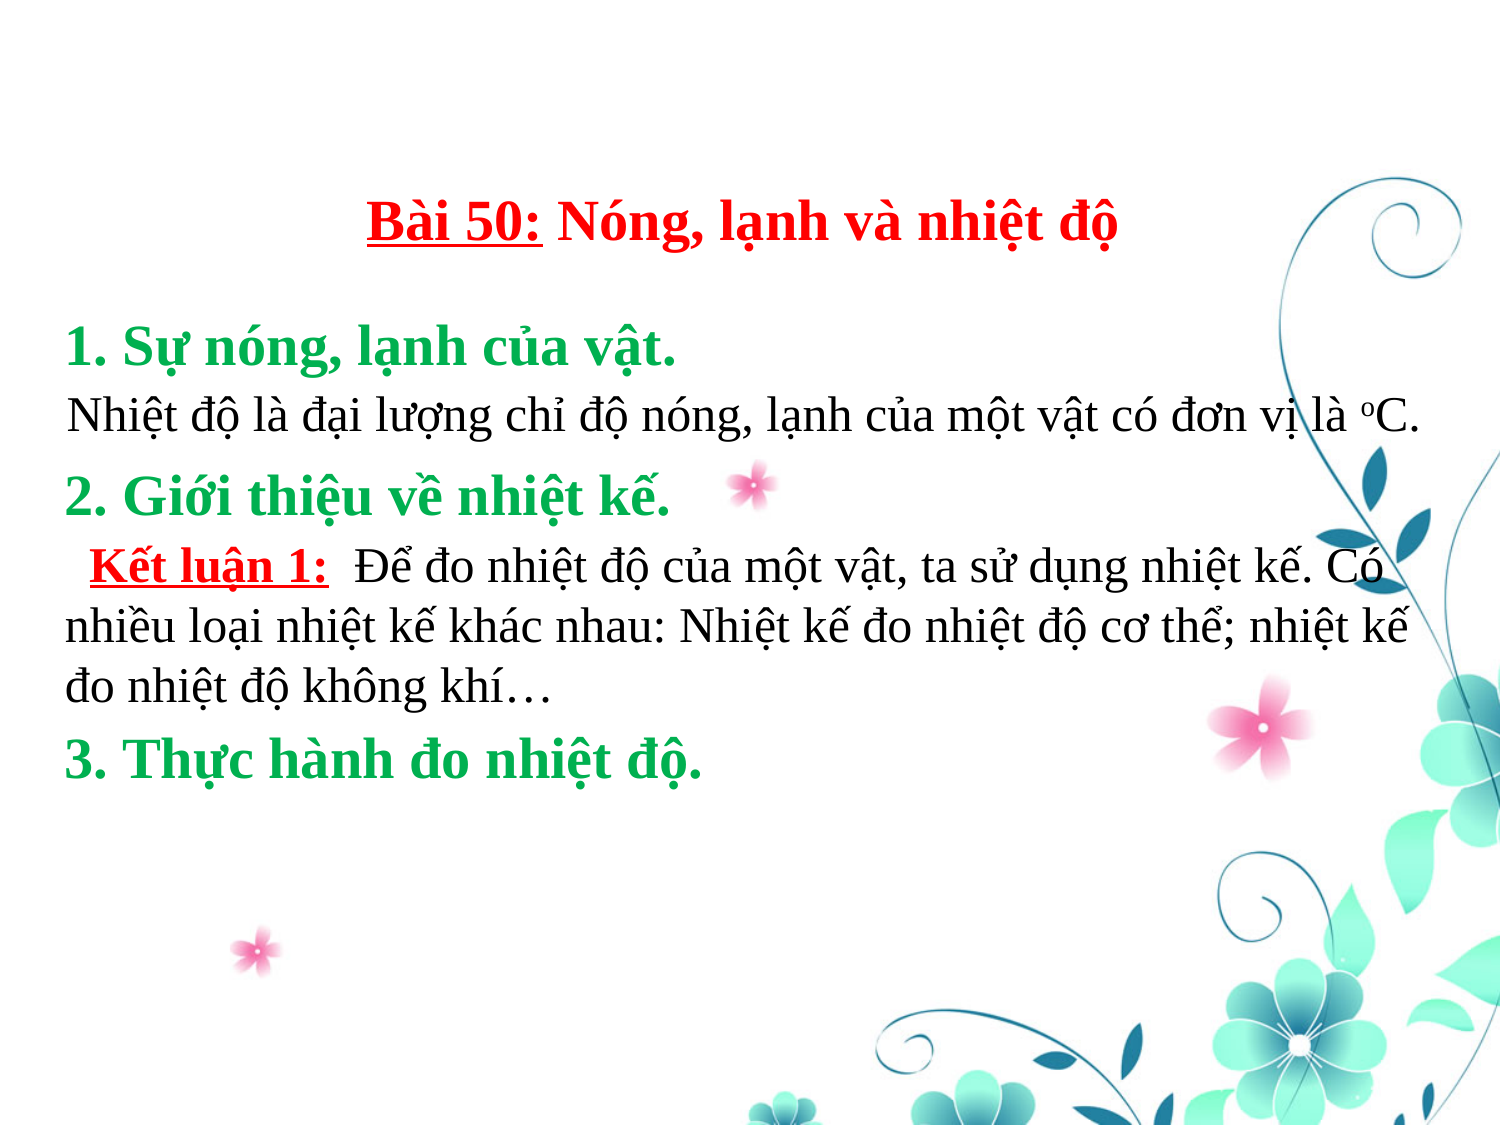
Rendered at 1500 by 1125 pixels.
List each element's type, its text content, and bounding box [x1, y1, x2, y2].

text_box Kết luận 1: Để đo nhiệt độ của một vật, ta sử dụng nhiệt kế. Có nhiều loại nhiệt kế khác nhau: Nhiệt kế đo nhiệt độ cơ thể; nhiệt kế đo nhiệt độ không khí… [50, 524, 1450, 720]
text_box Bài 50: Nóng, lạnh và nhiệt độ [224, 174, 1263, 260]
text_box 3. Thực hành đo nhiệt độ. [49, 712, 1088, 798]
picture [0, 0, 1500, 1125]
text_box Nhiệt độ là đại lượng chỉ độ nóng, lạnh của một vật có đơn vị là oC. [50, 374, 1450, 449]
text_box 2. Giới thiệu về nhiệt kế. [49, 450, 1088, 535]
text_box 1. Sự nóng, lạnh của vật. [49, 299, 1088, 385]
